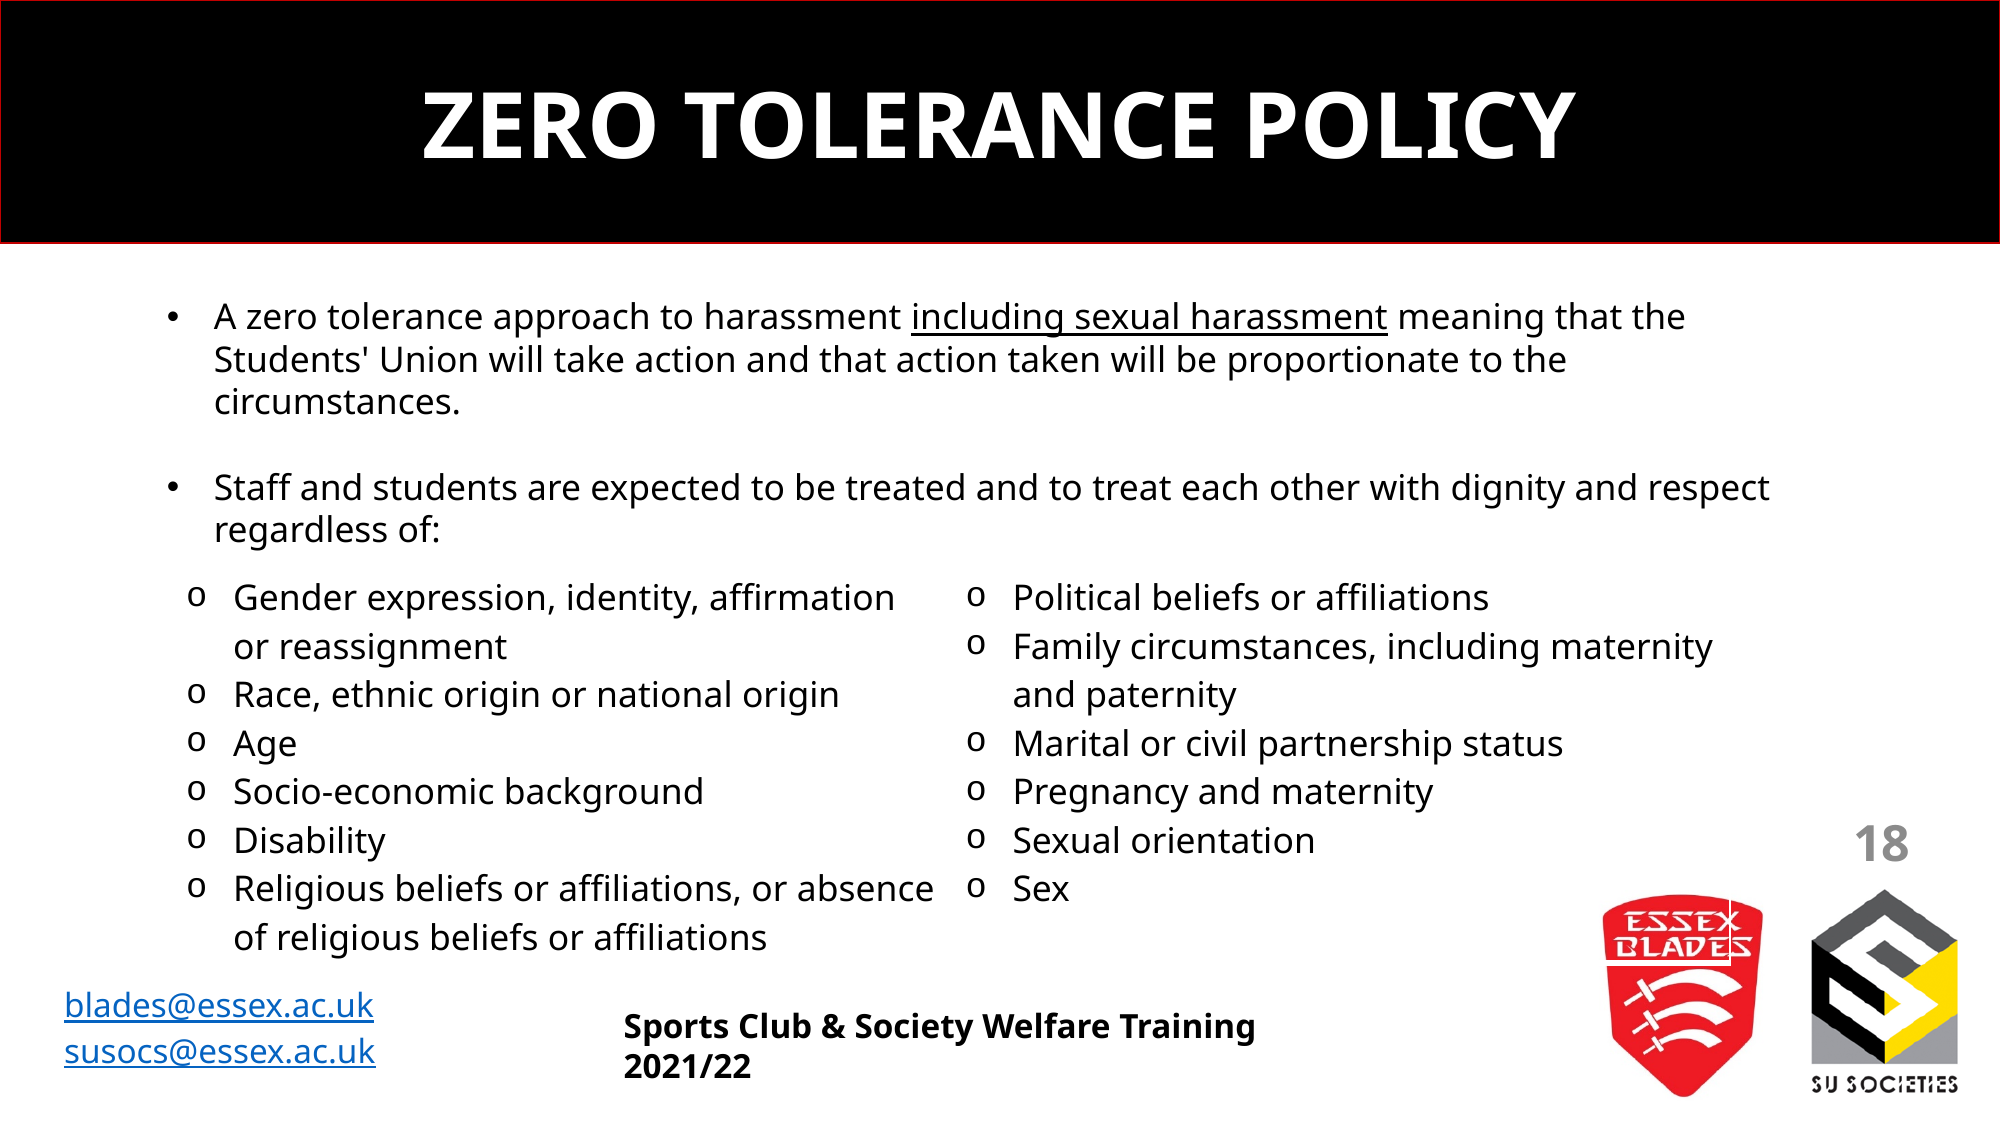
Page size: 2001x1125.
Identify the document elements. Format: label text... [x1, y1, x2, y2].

text_box A zero tolerance approach to harassment including sexual harassment meaning that the Students' Union will take action and that action taken will be proportionate to the circumstances. Staff and students are expected to be treated and to treat each other with dignity and respect regardless of: [152, 287, 1793, 558]
text_box blades@essex.ac.uk susocs@essex.ac.uk [49, 977, 513, 1083]
table_header Political beliefs or affiliations Family circumstances, including maternity and paternity Marital or civil partnership status Pregnancy and maternity Sexual orientation Sex [952, 566, 1729, 960]
table_header Gender expression, identity, affirmation or reassignment Race, ethnic origin or national origin Age Socio-economic background Disability Religious beliefs or affiliations, or absence of religious beliefs or affiliations [172, 566, 950, 960]
picture [1792, 875, 1974, 1106]
text_box ZERO TOLERANCE POLICY [0, 0, 2000, 244]
slide_number 18 [1821, 815, 1942, 875]
text_box Sports Club & Society Welfare Training 2021/22 [608, 997, 1391, 1092]
picture [1577, 890, 1788, 1101]
